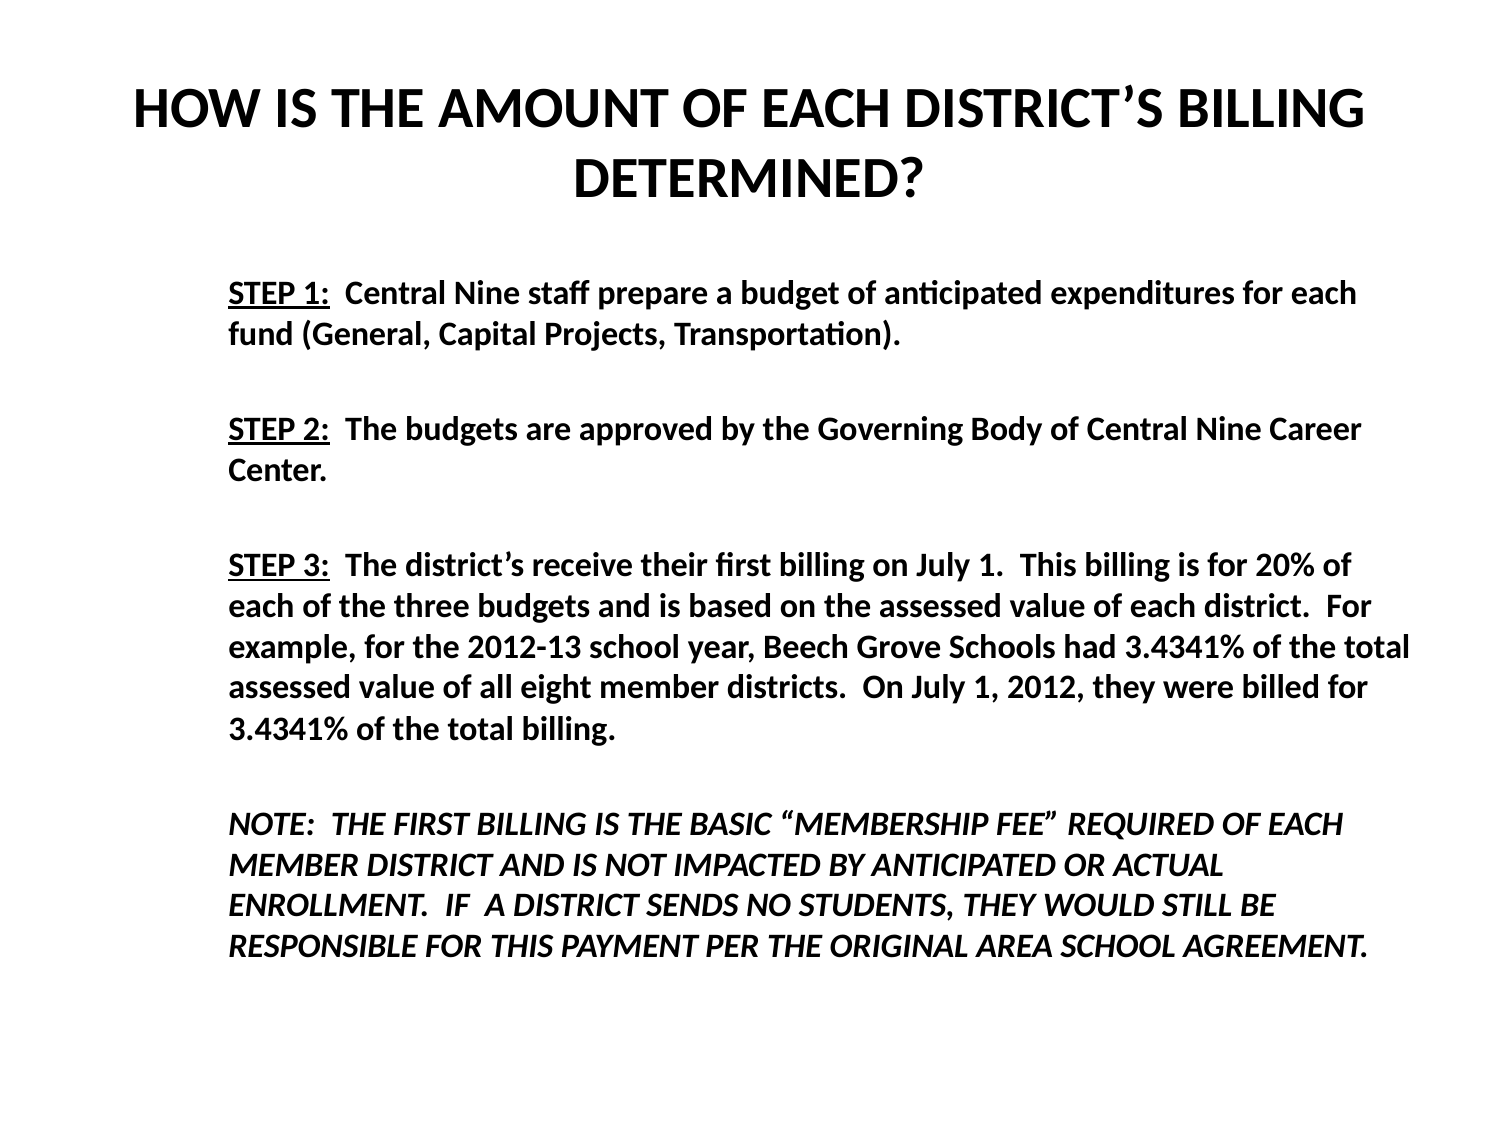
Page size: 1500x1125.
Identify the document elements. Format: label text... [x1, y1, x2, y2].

title HOW IS THE AMOUNT OF EACH DISTRICT’S BILLING DETERMINED? [75, 45, 1425, 233]
list STEP 1: Central Nine staff prepare a budget of anticipated expenditures for each fund (General, Capital Projects, Transportation). STEP 2: The budgets are approved by the Governing Body of Central Nine Career Center. STEP 3: The district’s receive their first billing on July 1. This billing is for 20% of each of the three budgets and is based on the assessed value of each district. For example, for the 2012-13 school year, Beech Grove Schools had 3.4341% of the total assessed value of all eight member districts. On July 1, 2012, they were billed for 3.4341% of the total billing. NOTE: THE FIRST BILLING IS THE BASIC “MEMBERSHIP FEE” REQUIRED OF EACH MEMBER DISTRICT AND IS NOT IMPACTED BY ANTICIPATED OR ACTUAL ENROLLMENT. IF A DISTRICT SENDS NO STUDENTS, THEY WOULD STILL BE RESPONSIBLE FOR THIS PAYMENT PER THE ORIGINAL AREA SCHOOL AGREEMENT. [75, 262, 1425, 1005]
